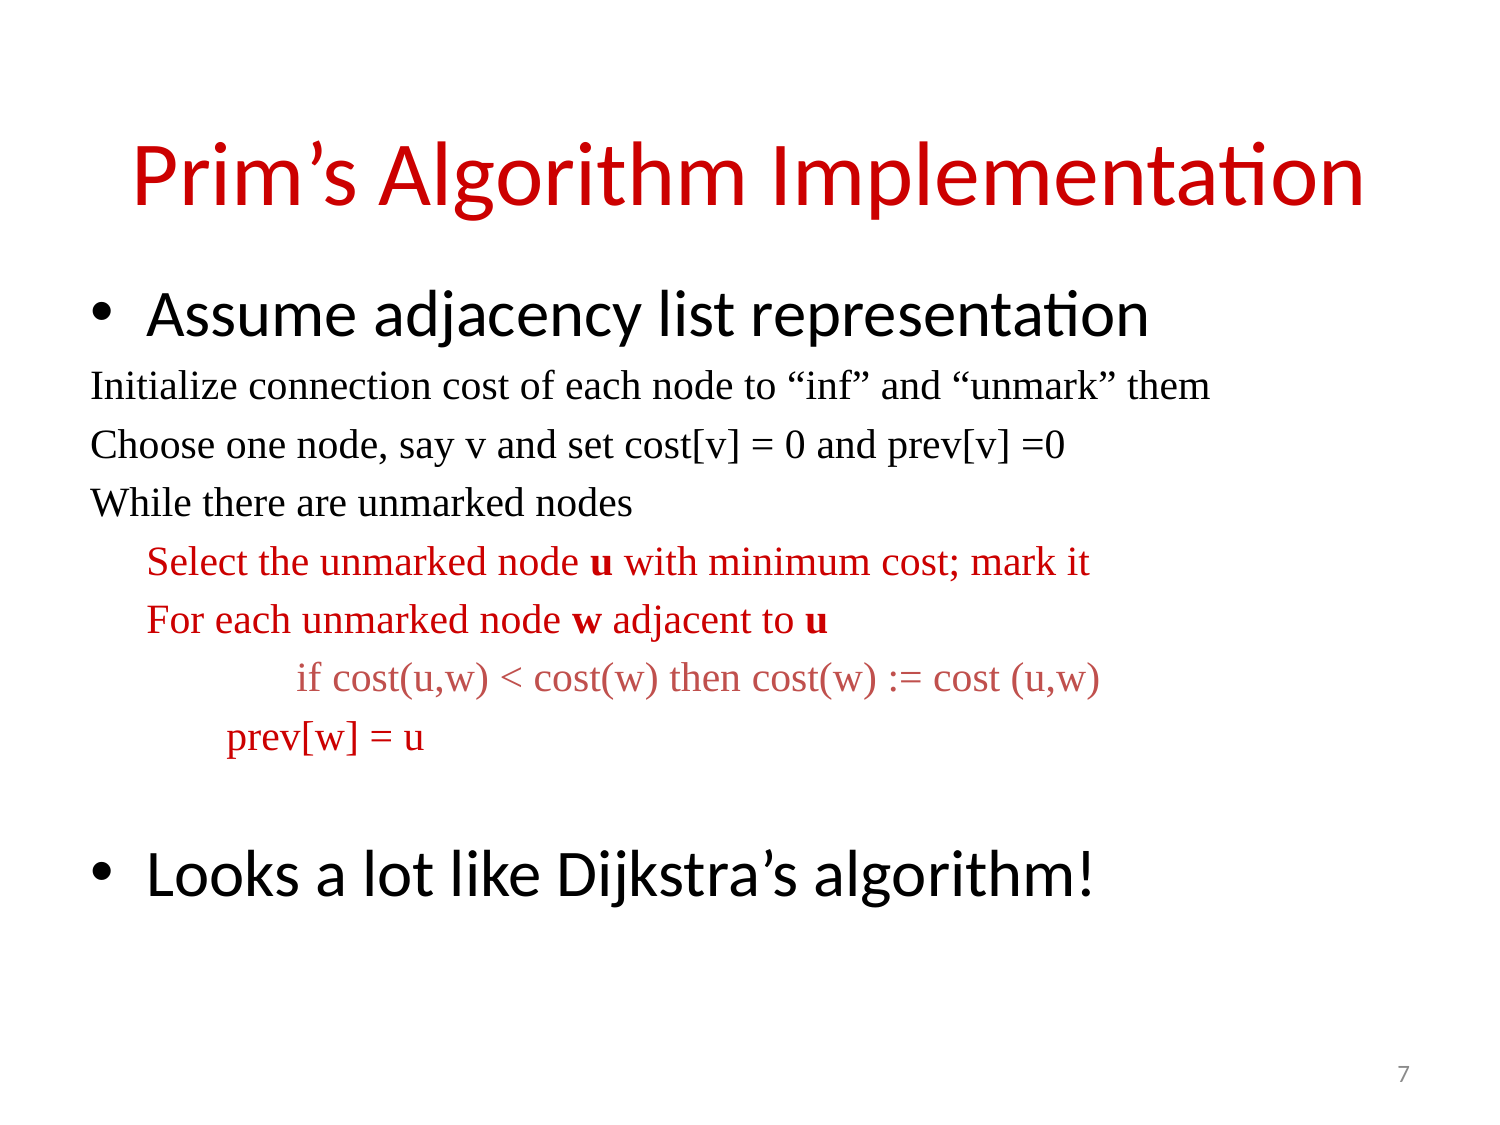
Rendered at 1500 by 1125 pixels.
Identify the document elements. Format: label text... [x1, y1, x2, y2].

list Assume adjacency list representation Initialize connection cost of each node to “inf” and “unmark” them Choose one node, say v and set cost[v] = 0 and prev[v] =0 While there are unmarked nodes Select the unmarked node u with minimum cost; mark it For each unmarked node w adjacent to u if cost(u,w) < cost(w) then cost(w) := cost (u,w) prev[w] = u Looks a lot like Dijkstra’s algorithm! [75, 262, 1425, 1005]
title Prim’s Algorithm Implementation [112, 75, 1388, 262]
slide_number 7 [1074, 1042, 1425, 1103]
